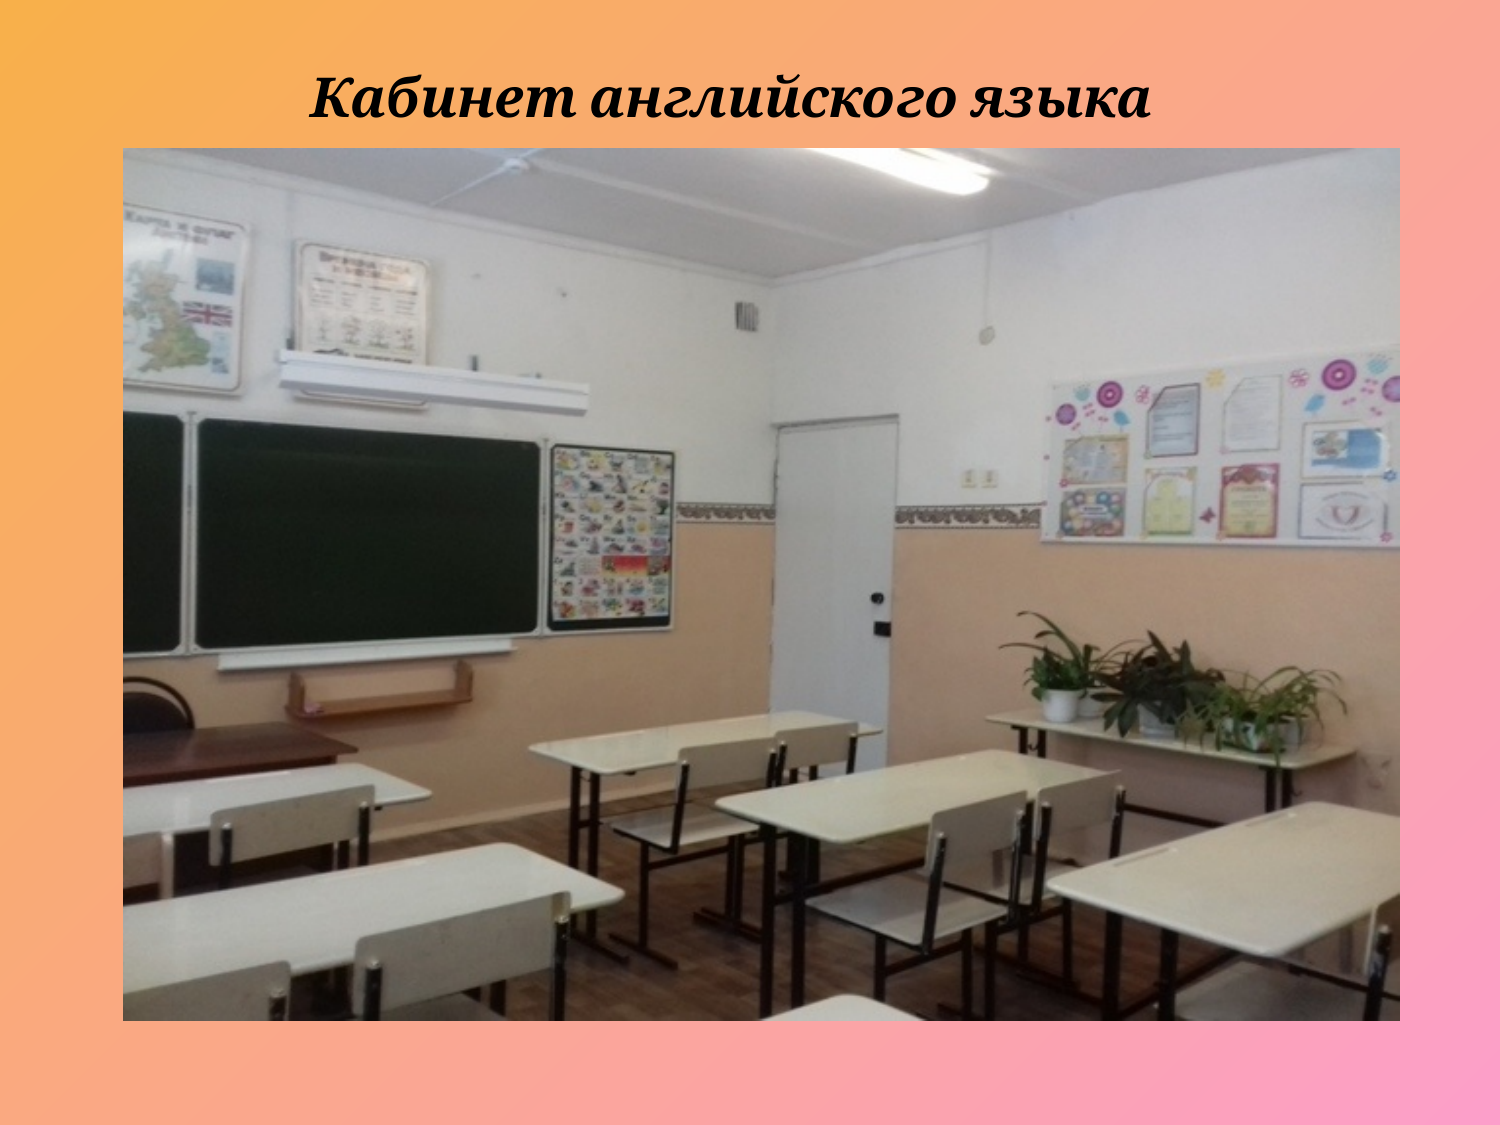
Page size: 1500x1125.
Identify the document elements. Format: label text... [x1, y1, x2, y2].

title [75, 45, 1425, 233]
text_box Кабинет английского языка [123, 54, 1341, 138]
picture [123, 148, 1400, 1022]
